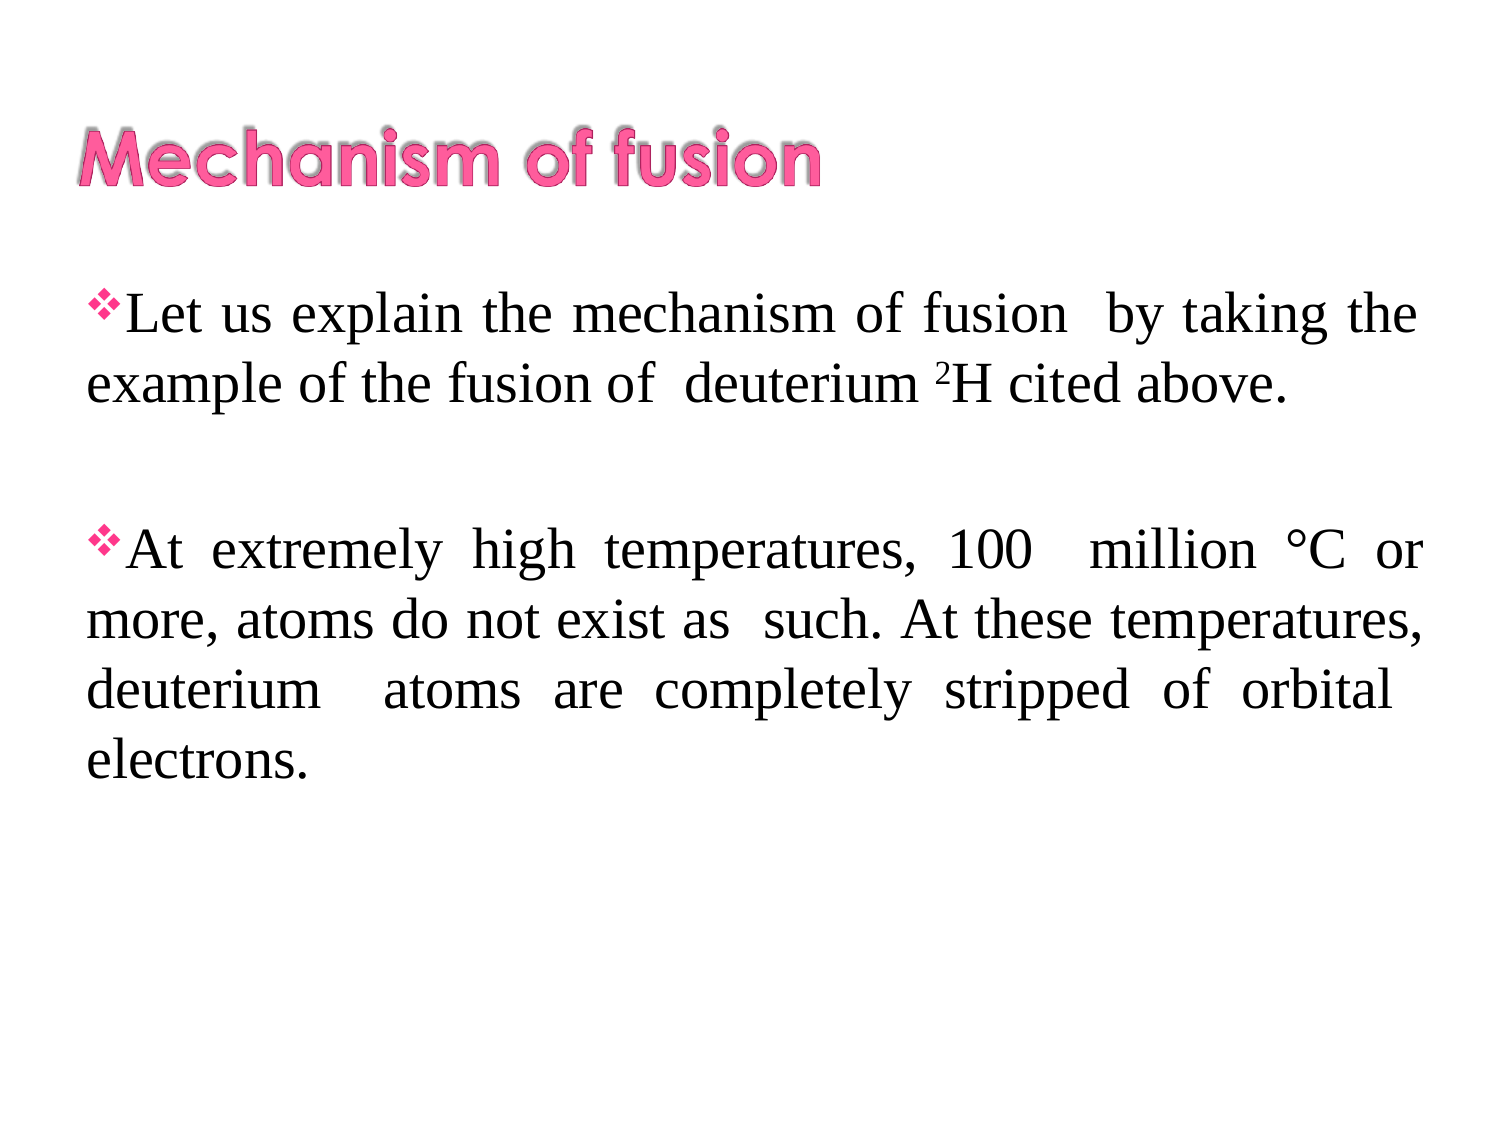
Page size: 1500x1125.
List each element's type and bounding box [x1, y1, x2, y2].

text_box [0, 0, 1500, 1125]
